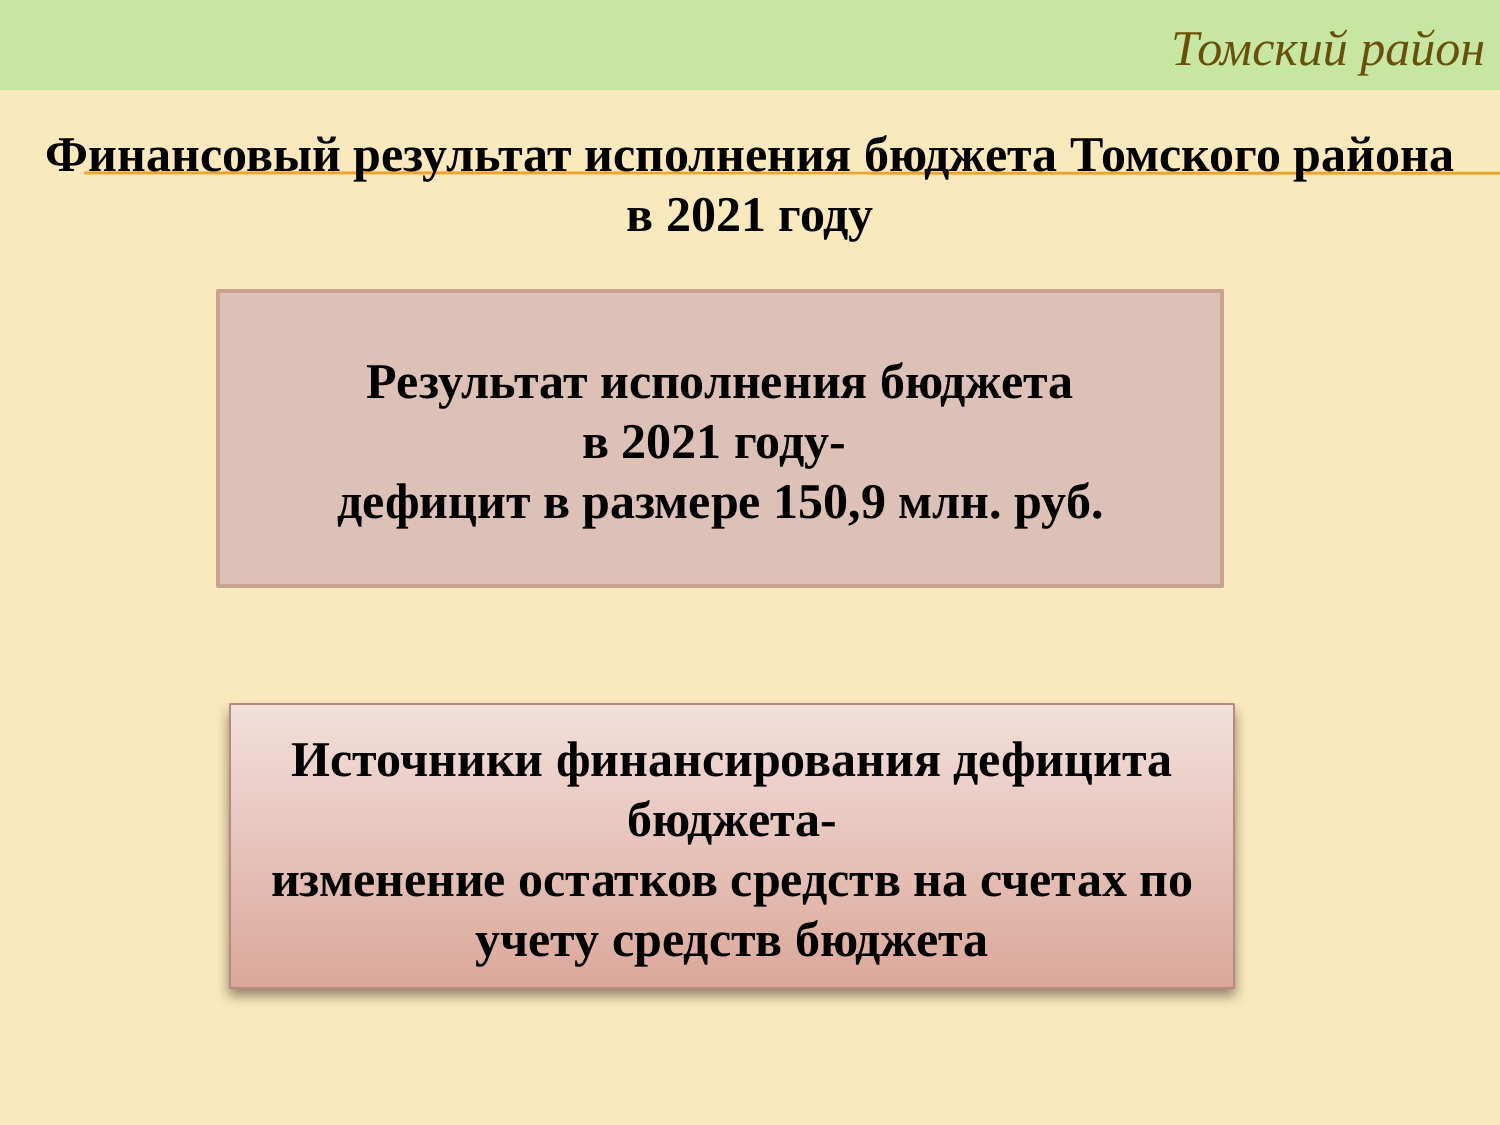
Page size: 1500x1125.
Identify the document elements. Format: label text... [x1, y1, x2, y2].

text_box Источники финансирования дефицита бюджета- изменение остатков средств на счетах по учету средств бюджета [229, 703, 1235, 989]
text_box Томский район [0, 0, 1500, 92]
text_box Результат исполнения бюджета в 2021 году- дефицит в размере 150,9 млн. руб. [216, 289, 1224, 588]
text_box Финансовый результат исполнения бюджета Томского района в 2021 году [29, 113, 1471, 249]
